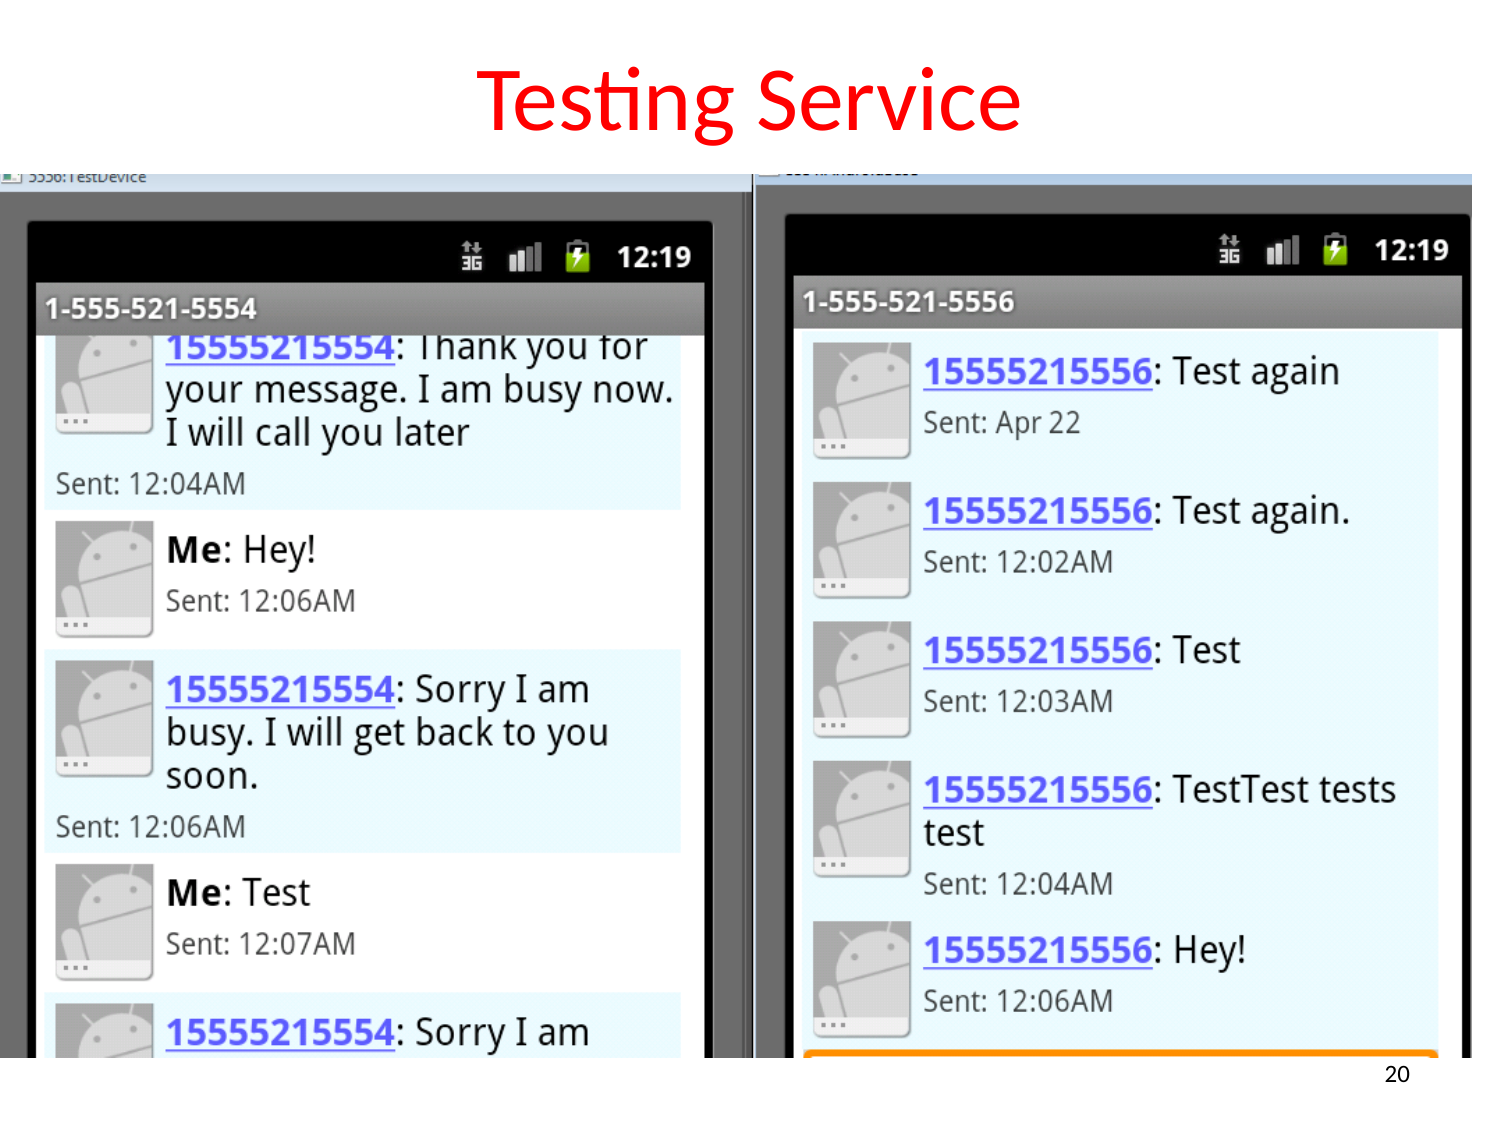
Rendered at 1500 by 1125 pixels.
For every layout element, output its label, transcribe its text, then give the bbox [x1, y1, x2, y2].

picture [0, 174, 1473, 1059]
title Testing Service [75, 0, 1425, 172]
slide_number 20 [1074, 1067, 1425, 1103]
